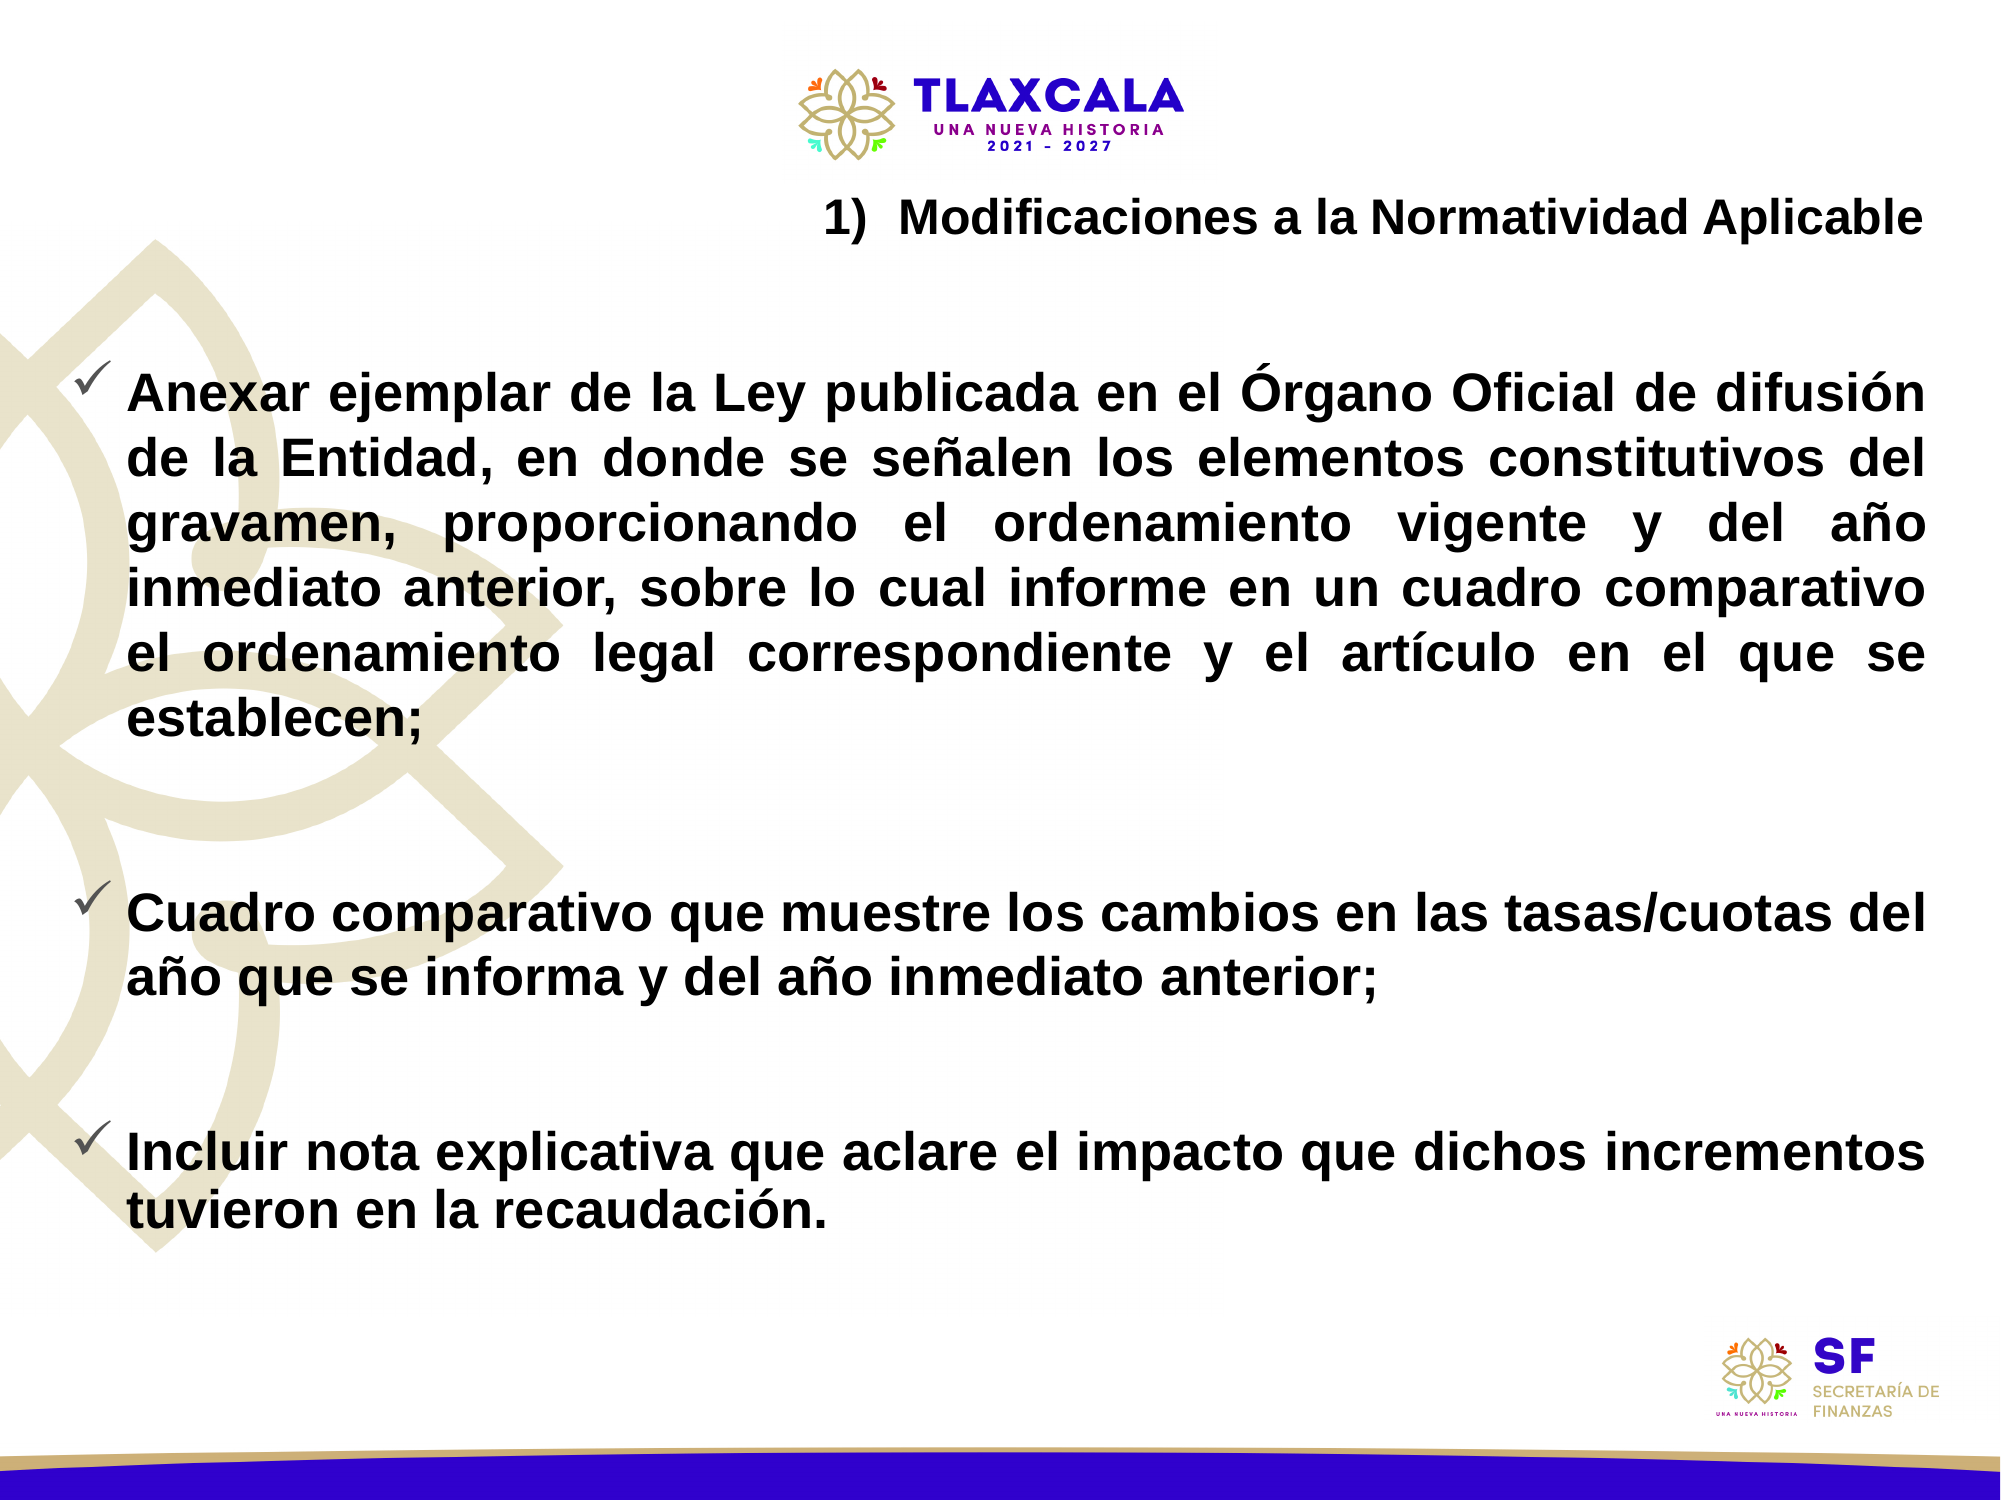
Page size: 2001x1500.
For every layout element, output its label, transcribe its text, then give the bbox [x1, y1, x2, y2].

text_box Anexar ejemplar de la Ley publicada en el Órgano Oficial de difusión de la Entidad, en donde se señalen los elementos constitutivos del gravamen, proporcionando el ordenamiento vigente y del año inmediato anterior, sobre lo cual informe en un cuadro comparativo el ordenamiento legal correspondiente y el artículo en el que se establecen; Cuadro comparativo que muestre los cambios en las tasas/cuotas del año que se informa y del año inmediato anterior; Incluir nota explicativa que aclare el impacto que dichos incrementos tuvieron en la recaudación. [55, 349, 1945, 1248]
picture [782, 21, 1218, 177]
picture [0, 221, 1224, 1317]
picture [0, 1442, 2001, 1500]
picture [1704, 1316, 2000, 1423]
text_box Modificaciones a la Normatividad Aplicable [652, 177, 1940, 253]
